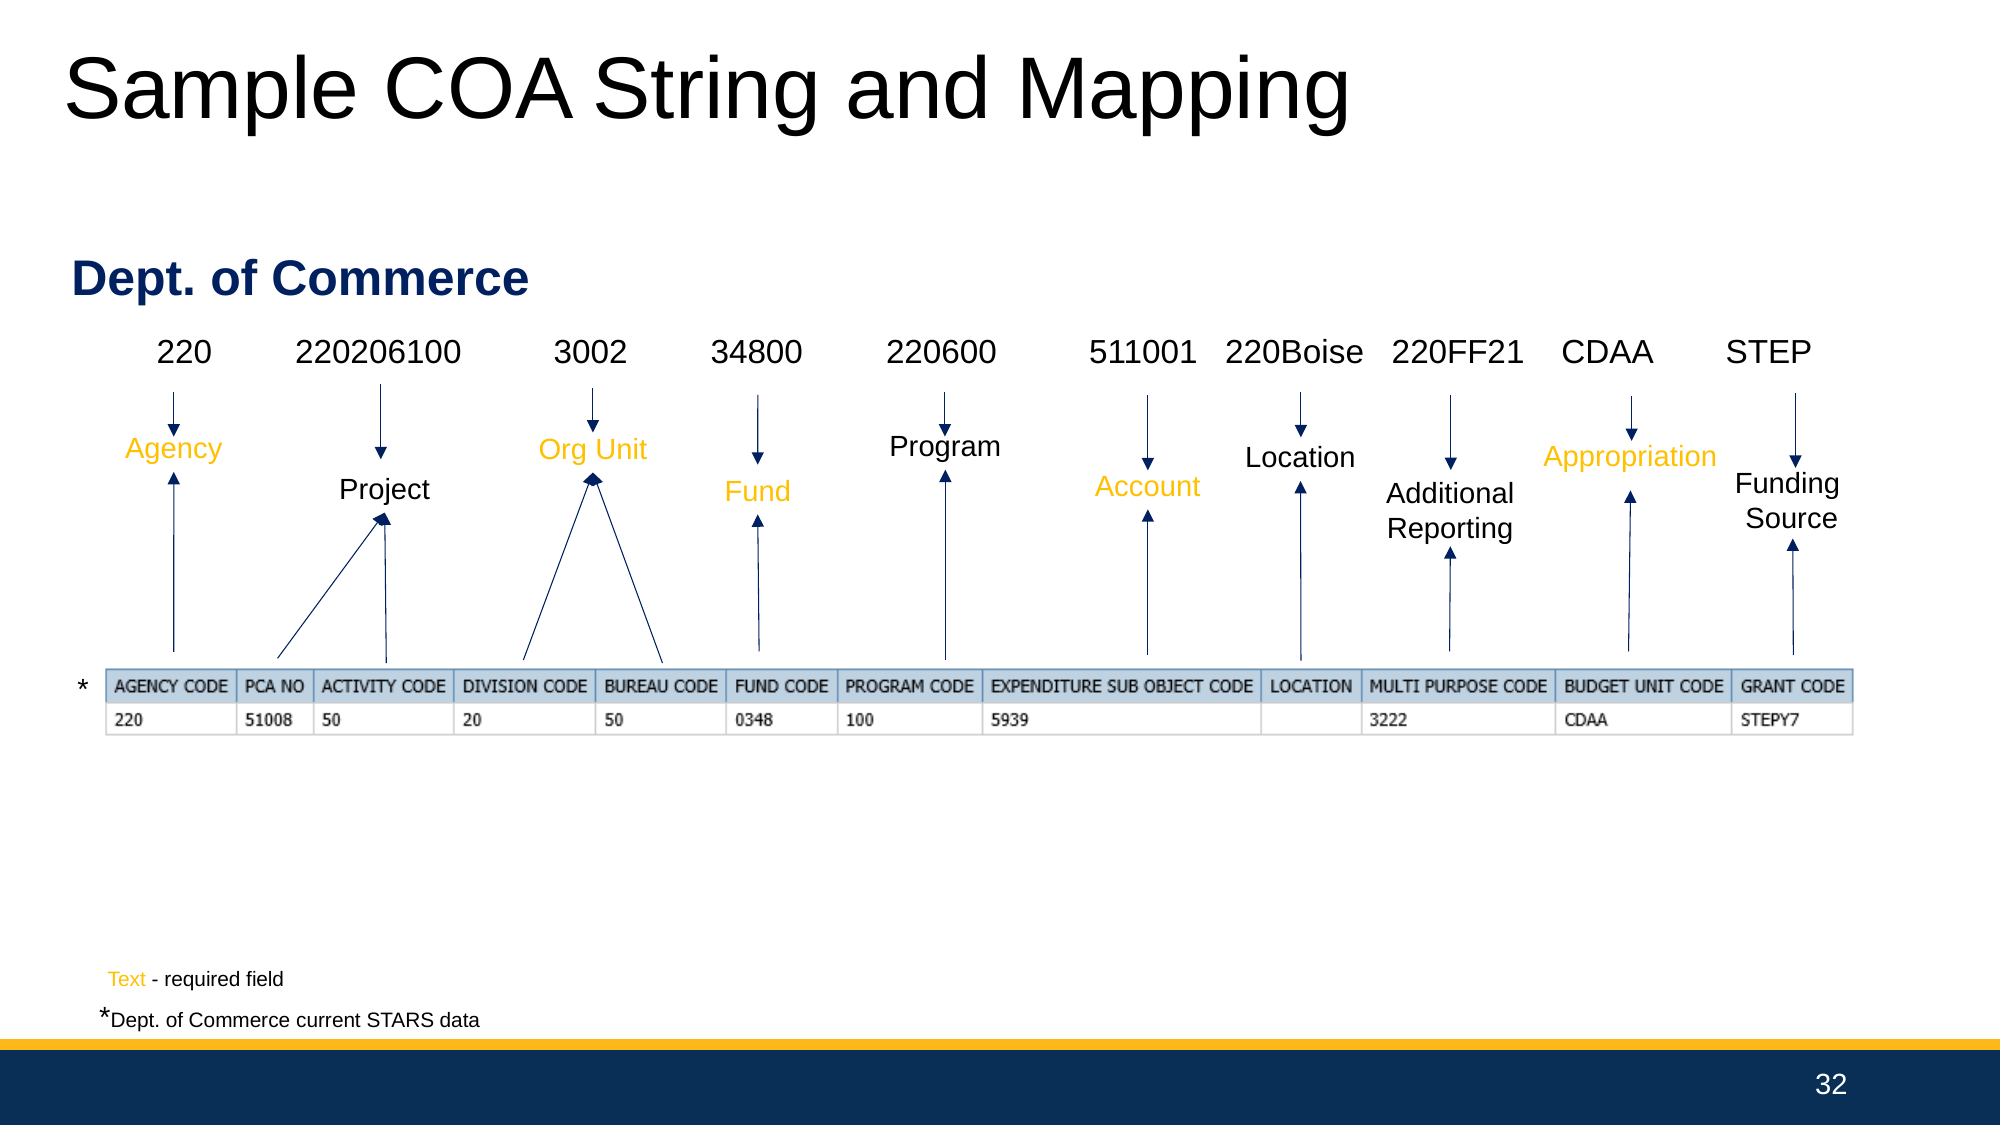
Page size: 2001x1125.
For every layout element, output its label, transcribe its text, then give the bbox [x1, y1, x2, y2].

text_box Funding Source [1705, 457, 1879, 542]
text_box Org Unit [523, 422, 663, 473]
text_box 220 220206100 3002 34800 220600 511001 220Boise 220FF21 CDAA STEP [141, 322, 1995, 378]
text_box Program [871, 419, 1020, 470]
text_box Location [1228, 431, 1373, 481]
text_box *Dept. of Commerce current STARS data [84, 991, 508, 1042]
text_box Account [1068, 459, 1228, 510]
text_box * [62, 663, 101, 714]
text_box Fund [700, 464, 816, 515]
text_box Text - required field [51, 958, 341, 998]
text_box Additional Reporting [1353, 466, 1547, 552]
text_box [592, 473, 663, 663]
text_box Appropriation [1523, 429, 1737, 480]
text_box Dept. of Commerce [34, 238, 567, 314]
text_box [523, 473, 592, 661]
text_box Project [316, 462, 454, 513]
text_box Sample COA String and Mapping [48, 23, 1595, 144]
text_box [277, 513, 384, 659]
slide_number 32 [1412, 1058, 1863, 1119]
text_box Agency [104, 422, 244, 472]
picture [104, 664, 1857, 739]
